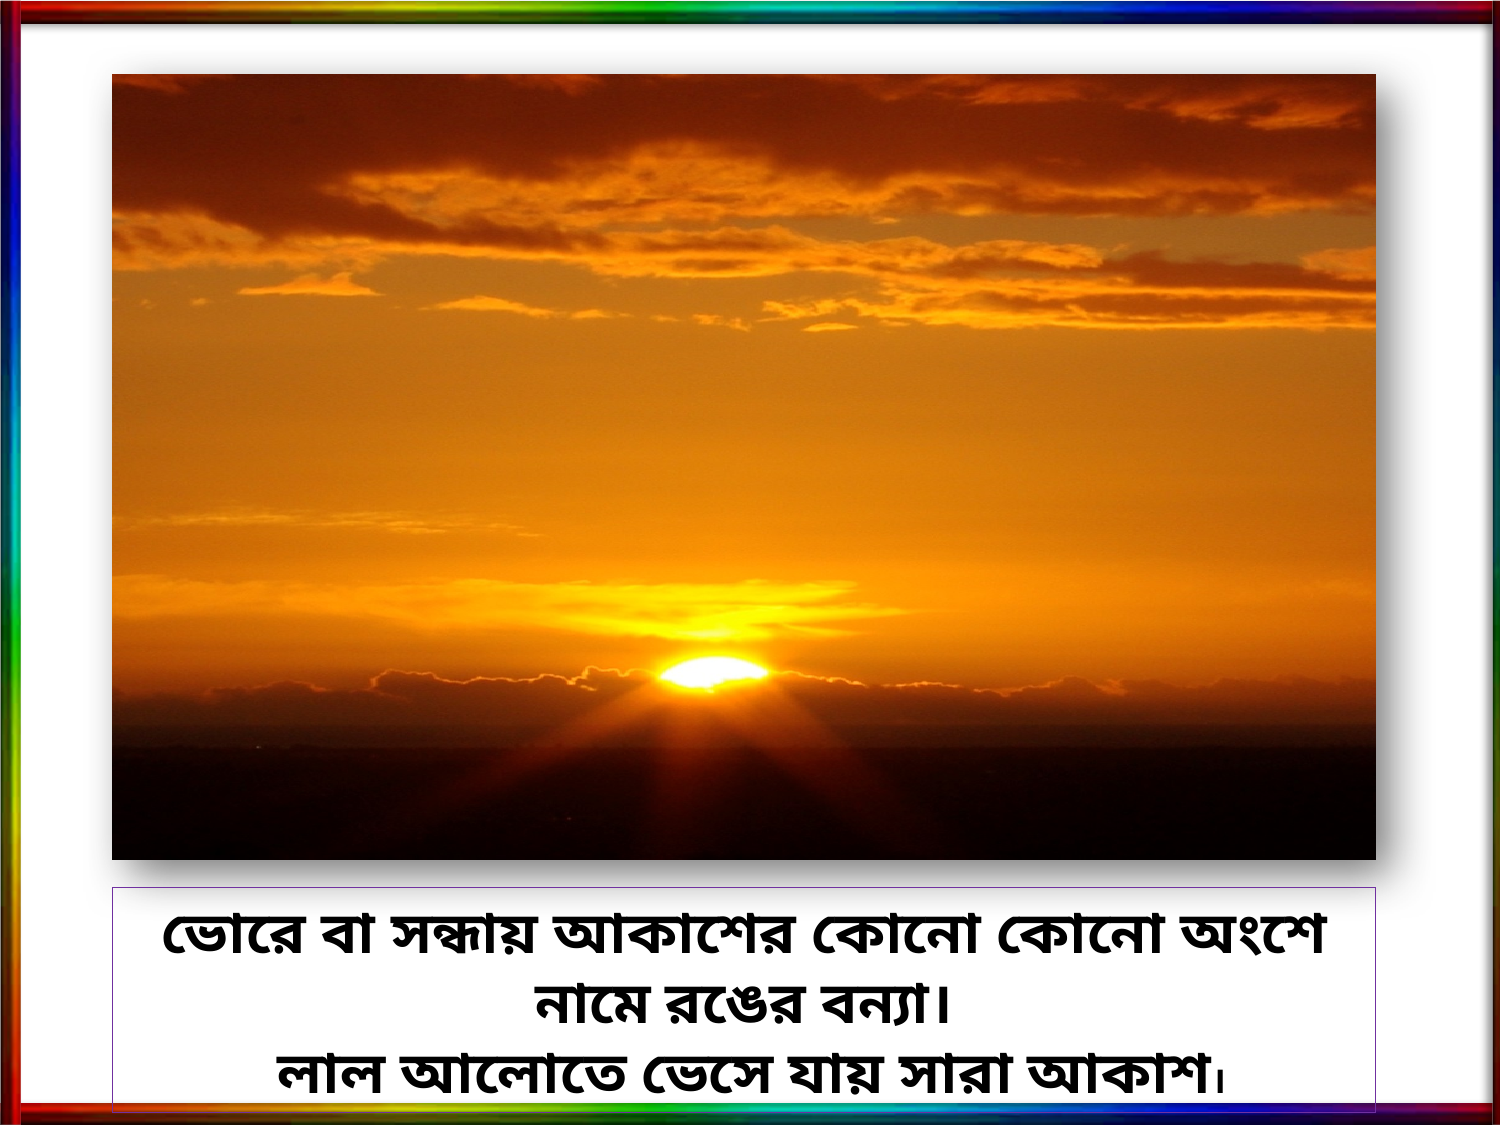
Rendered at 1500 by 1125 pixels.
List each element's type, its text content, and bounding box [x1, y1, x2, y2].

picture [0, 74, 1500, 1125]
picture [0, 1, 966, 416]
picture [947, 1, 1500, 392]
text_box ভোরে বা সন্ধায় আকাশের কোনো কোনো অংশে নামে রঙের বন্যা। লাল আলোতে ভেসে যায় সারা আকাশ। [112, 887, 1376, 1101]
